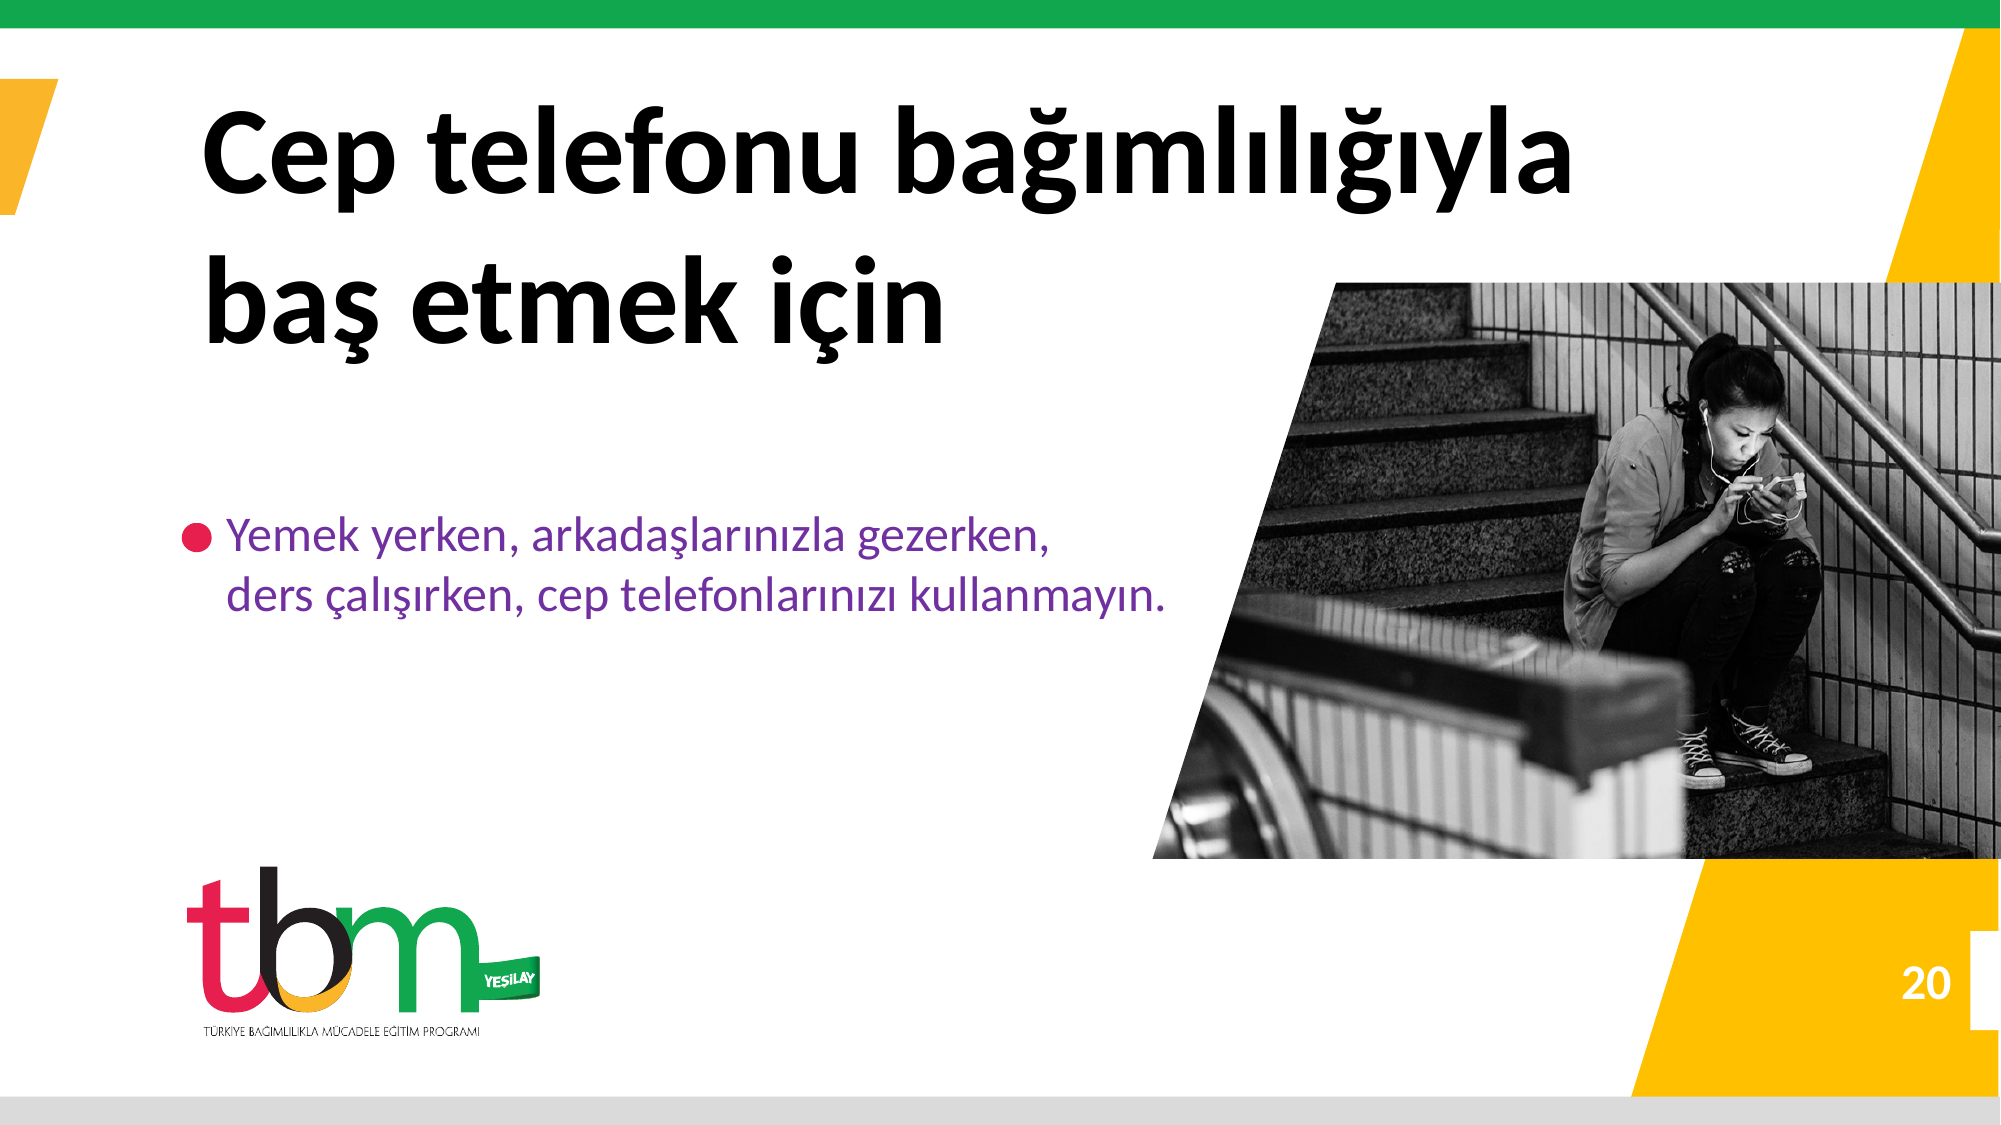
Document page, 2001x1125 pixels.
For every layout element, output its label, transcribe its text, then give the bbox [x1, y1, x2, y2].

text_box [0, 0, 2000, 29]
text_box [0, 1096, 2000, 1125]
text_box Cep telefonu bağımlılığıyla baş etmek için [187, 61, 1593, 377]
text_box [1884, 29, 2000, 282]
text_box [1702, 859, 2000, 866]
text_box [186, 866, 2000, 1037]
text_box [1152, 282, 2000, 859]
text_box [0, 78, 59, 215]
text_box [180, 493, 1305, 631]
text_box [1630, 1037, 2000, 1096]
